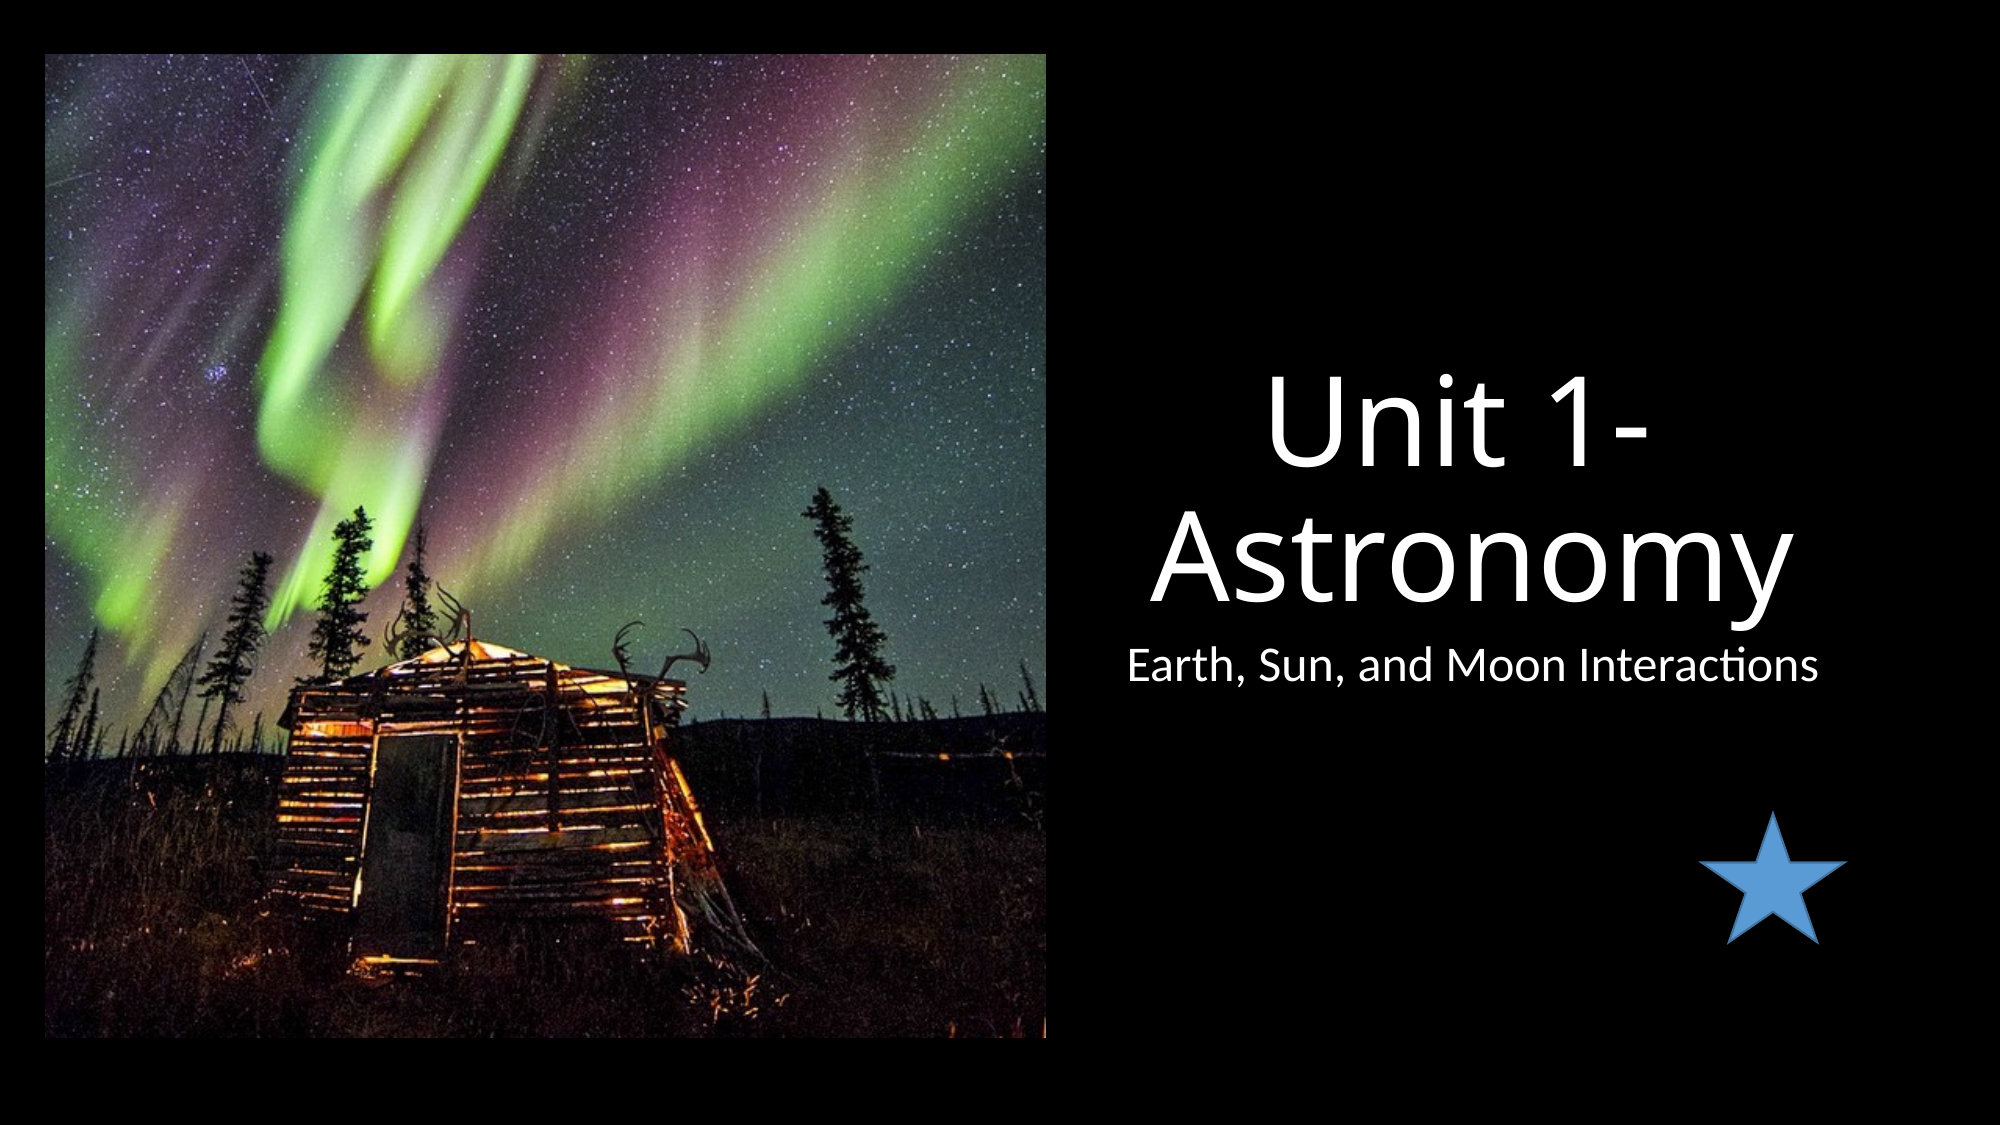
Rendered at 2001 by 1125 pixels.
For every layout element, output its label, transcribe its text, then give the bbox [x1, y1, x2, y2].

title Unit 1- Astronomy [1046, 244, 2000, 636]
subtitle Earth, Sun, and Moon Interactions [1046, 631, 1913, 903]
picture [45, 54, 1046, 1038]
text_box [1698, 810, 1848, 945]
